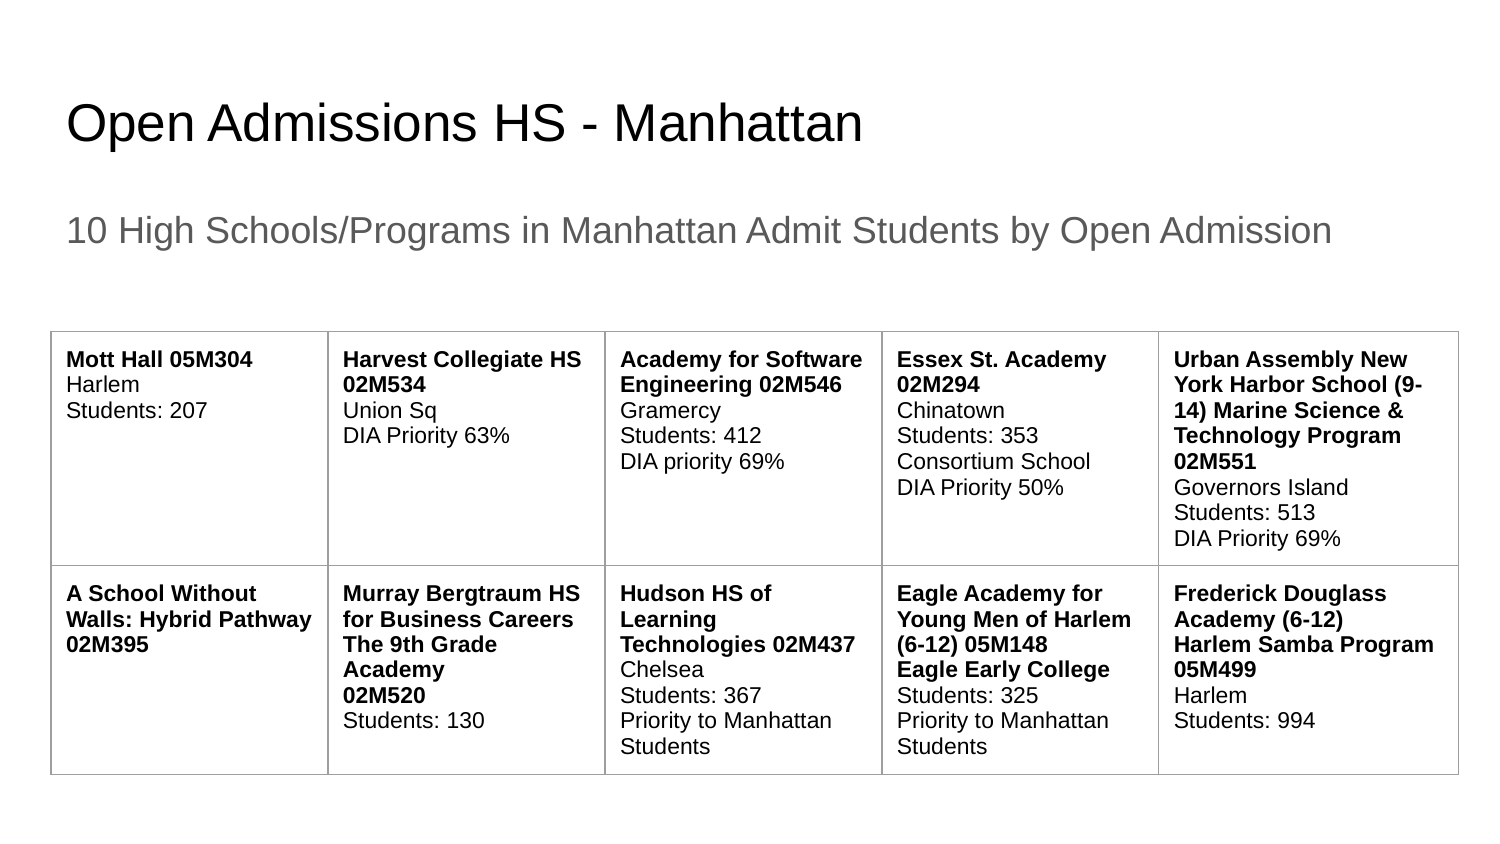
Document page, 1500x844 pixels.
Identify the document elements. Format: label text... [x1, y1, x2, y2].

text_box 10 High Schools/Programs in Manhattan Admit Students by Open Admission [51, 190, 1449, 305]
table_cell Frederick Douglass Academy (6-12) Harlem Samba Program 05M499 Harlem Students: 994 [1159, 566, 1458, 774]
table_header Harvest Collegiate HS 02M534 Union Sq DIA Priority 63% [329, 332, 604, 565]
table_cell A School Without Walls: Hybrid Pathway 02M395 [52, 566, 327, 774]
table_cell Eagle Academy for Young Men of Harlem (6-12) 05M148 Eagle Early College Students: 325 Priority to Manhattan Students [883, 566, 1158, 774]
table_header Urban Assembly New York Harbor School (9-14) Marine Science & Technology Program 02M551 Governors Island Students: 513 DIA Priority 69% [1159, 332, 1458, 565]
table_cell Murray Bergtraum HS for Business Careers The 9th Grade Academy 02M520 Students: 130 [329, 566, 604, 774]
table_header Essex St. Academy 02M294 Chinatown Students: 353 Consortium School DIA Priority 50% [883, 332, 1158, 565]
table_header Academy for Software Engineering 02M546 Gramercy Students: 412 DIA priority 69% [606, 332, 881, 565]
title Open Admissions HS - Manhattan [51, 72, 1449, 167]
table_cell Hudson HS of Learning Technologies 02M437 Chelsea Students: 367 Priority to Manhattan Students [606, 566, 881, 774]
table_header Mott Hall 05M304 Harlem Students: 207 [52, 332, 327, 565]
